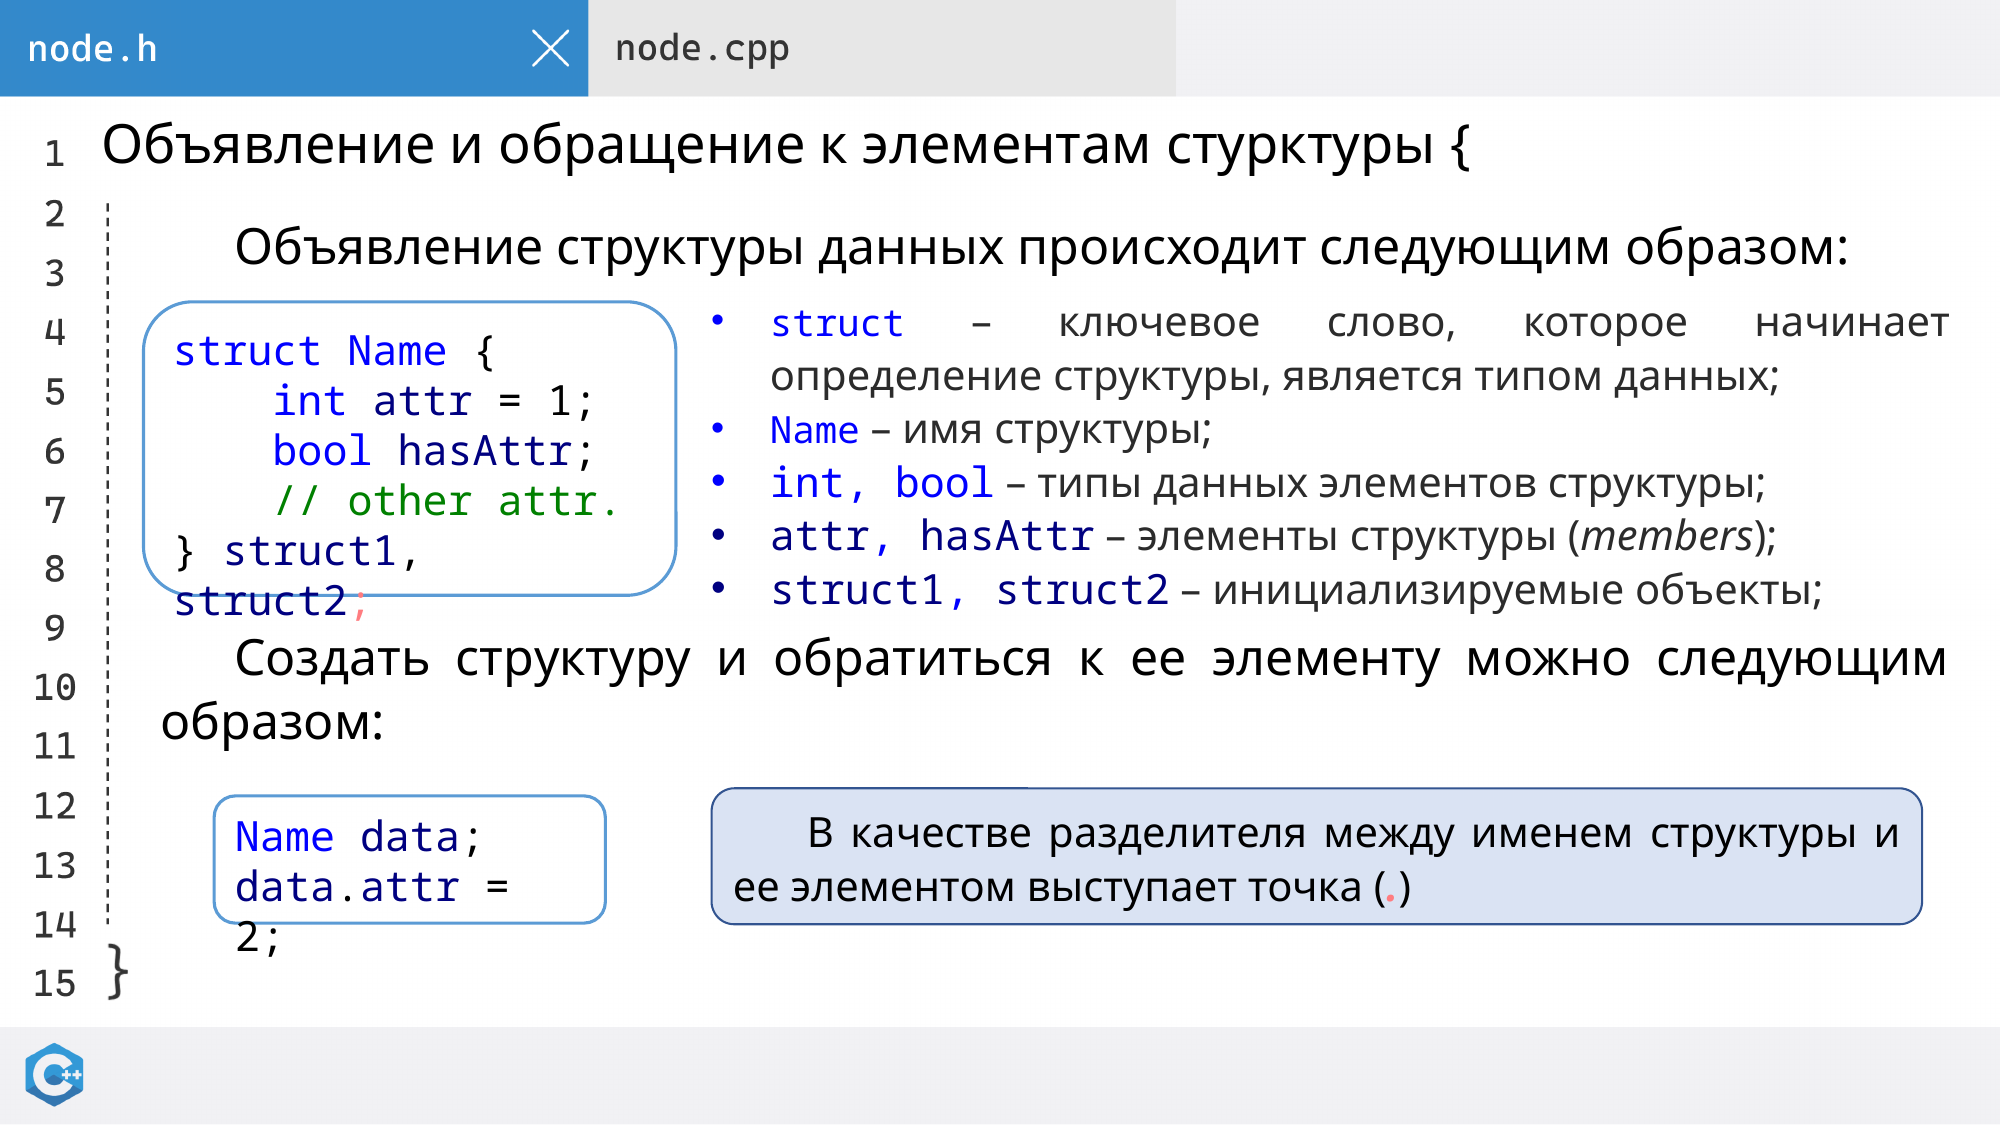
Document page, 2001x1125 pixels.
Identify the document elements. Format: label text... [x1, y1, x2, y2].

text_box В качестве разделителя между именем структуры и ее элементом выступает точка (.) [710, 787, 1924, 926]
text_box Name data; data.attr = 2; [214, 795, 606, 924]
title Объявление и обращение к элементам стурктуры { [86, 109, 1965, 184]
list Объявление структуры данных происходит следующим образом: struct – ключевое слово, которое начинает определение структуры, является типом данных; Name – имя структуры; int, bool – типы данных элементов структуры; attr, hasAttr – элементы структуры (members); struct1, struct2 – инициализируемые объекты; Создать структуру и обратиться к ее элементу можно следующим образом: [107, 203, 1965, 923]
text_box struct Name { int attr = 1; bool hasAttr; // other attr. } struct1, struct2; [143, 301, 676, 596]
